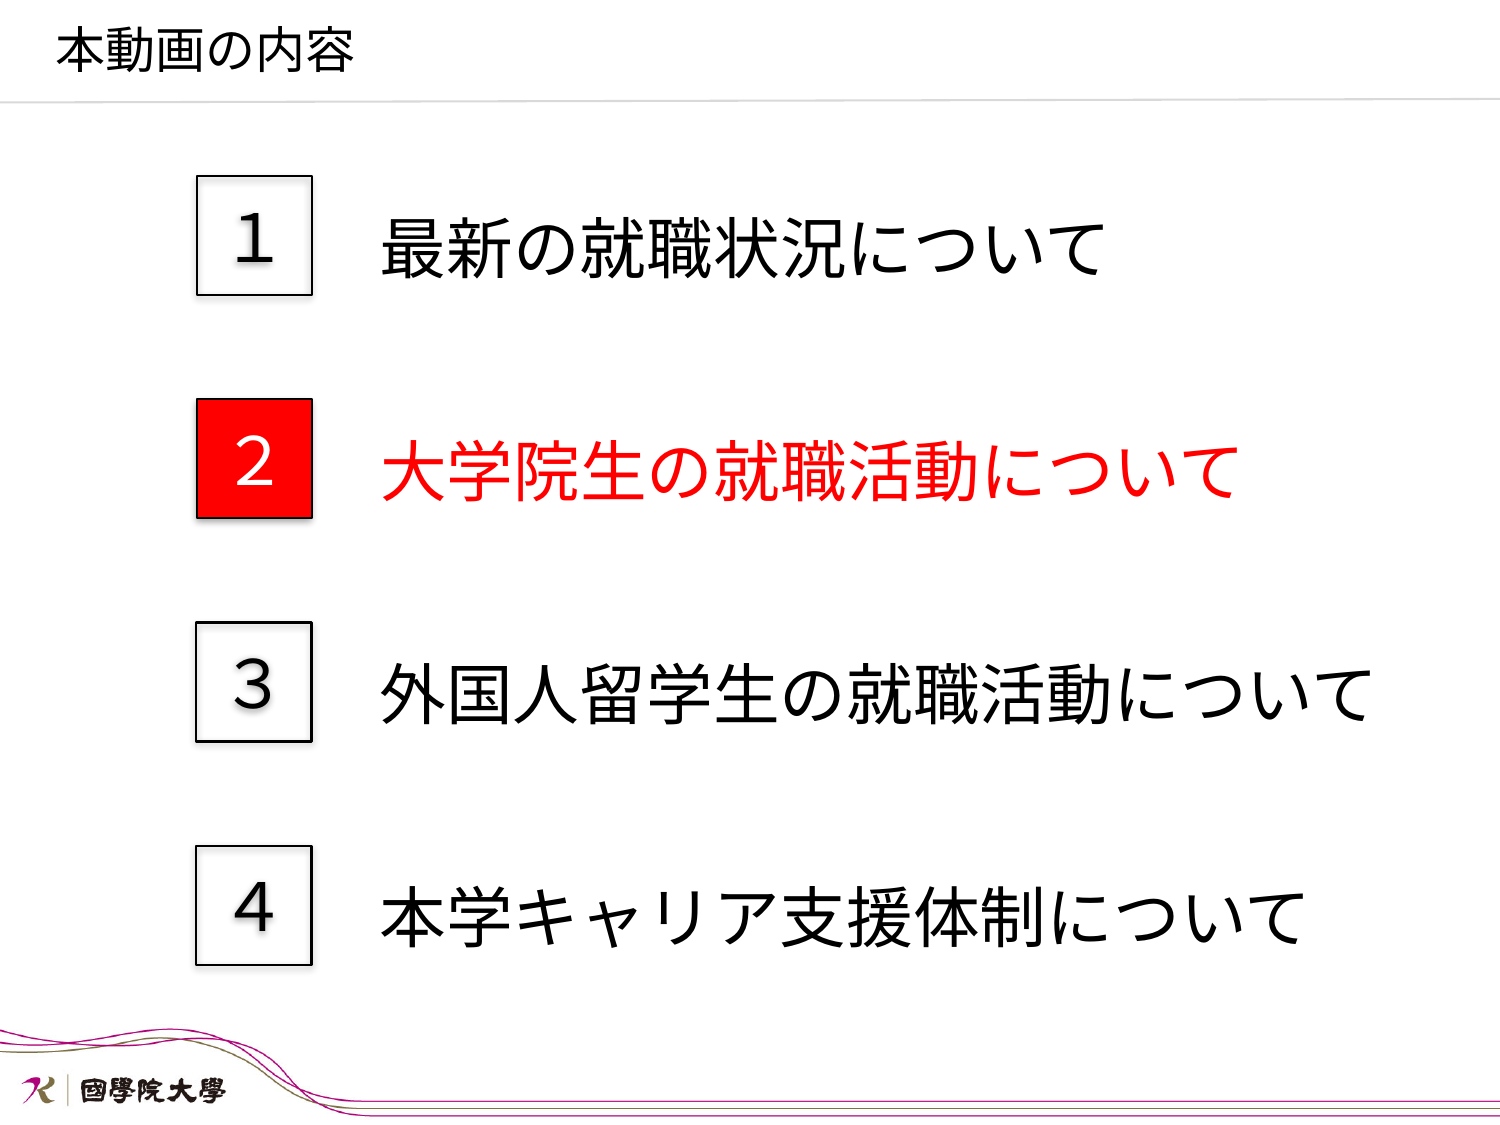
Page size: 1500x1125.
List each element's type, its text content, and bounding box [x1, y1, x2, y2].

text_box ４ [195, 845, 312, 965]
text_box 最新の就職状況について [365, 199, 1215, 295]
text_box ３ [195, 622, 312, 742]
picture [0, 0, 1500, 98]
text_box 大学院生の就職活動について [365, 422, 1292, 518]
text_box 外国人留学生の就職活動について [364, 645, 1413, 741]
text_box 本学キャリア支援体制について [364, 868, 1413, 964]
text_box ２ [196, 399, 313, 519]
picture [0, 103, 1500, 1125]
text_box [0, 98, 1500, 103]
text_box １ [196, 176, 313, 296]
text_box 本動画の内容 [49, 12, 568, 85]
